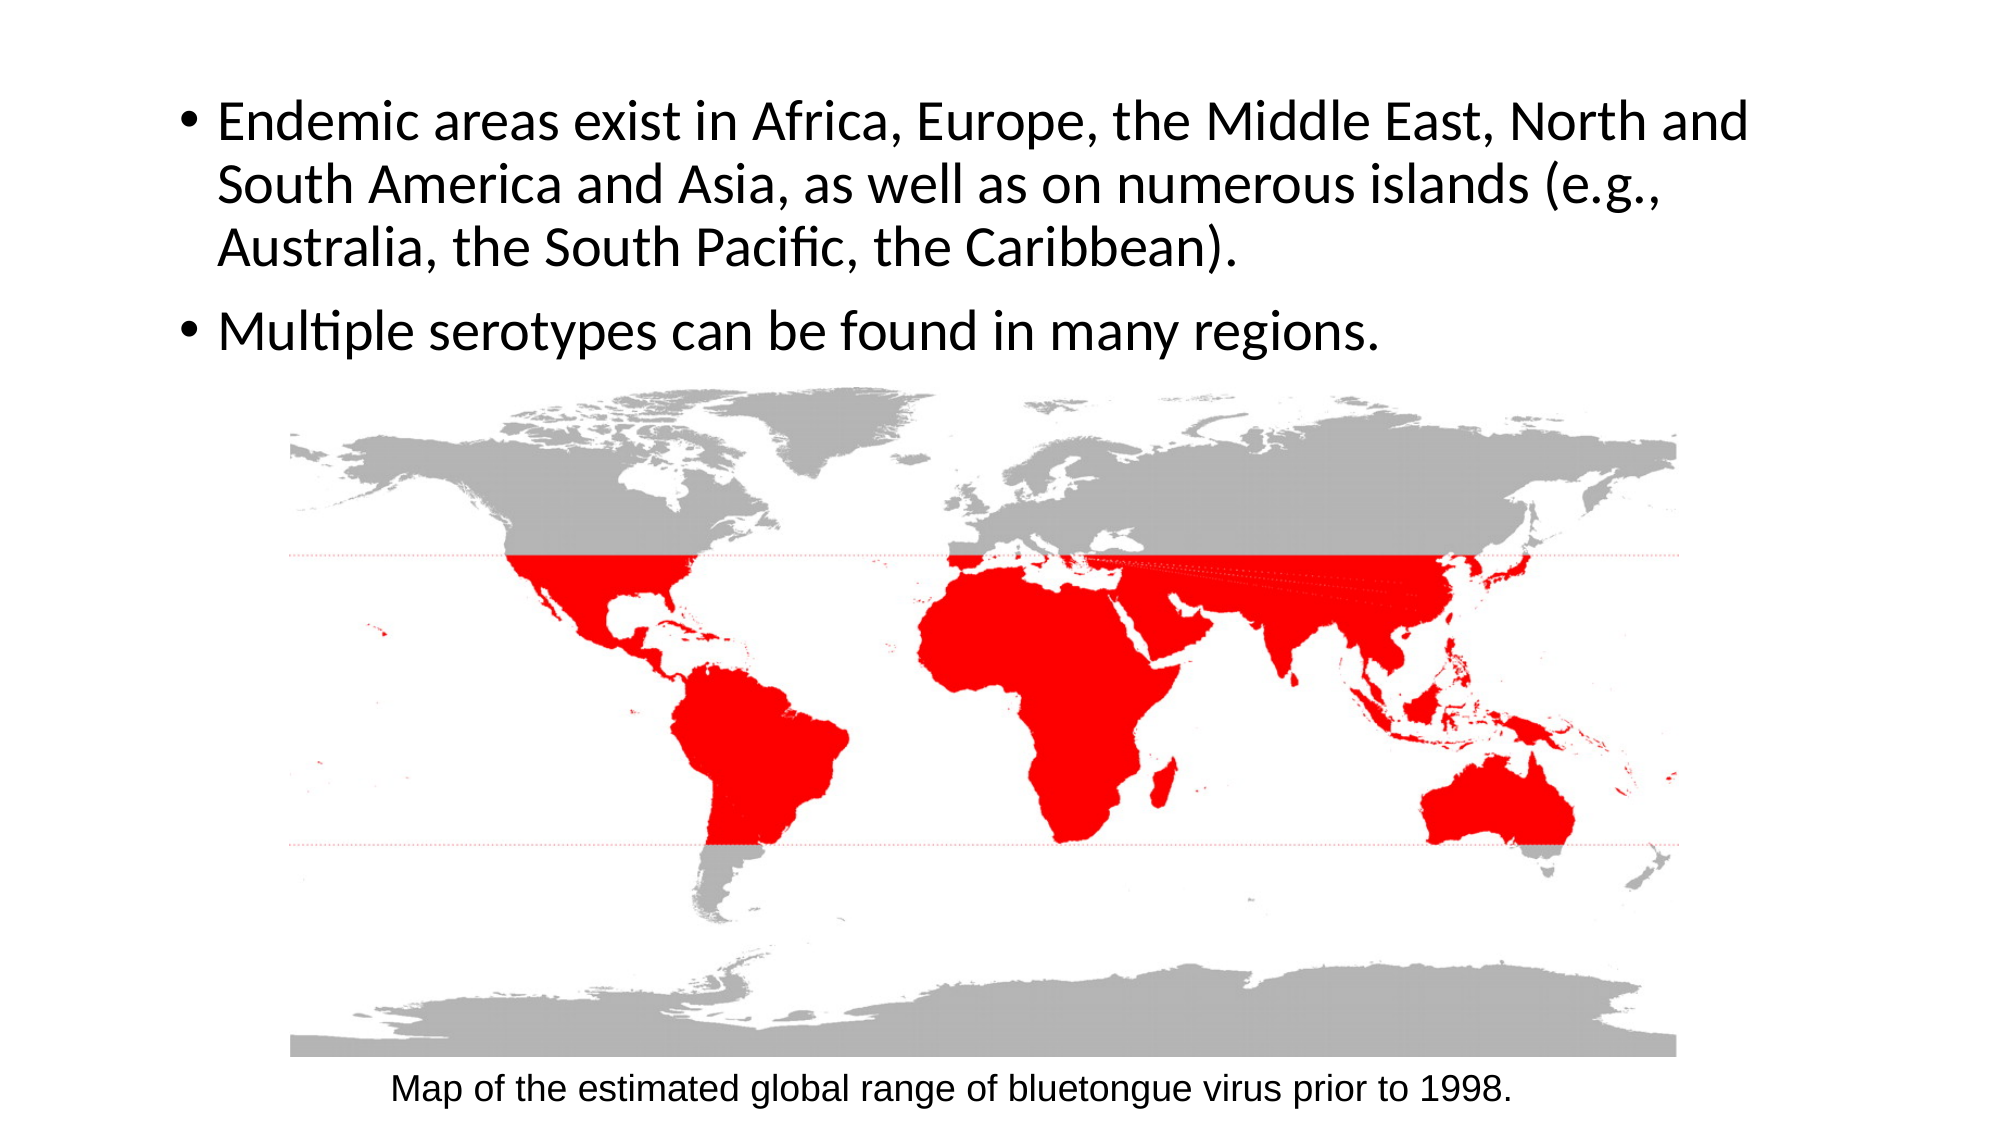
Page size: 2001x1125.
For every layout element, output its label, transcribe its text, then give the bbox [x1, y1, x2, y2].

list Endemic areas exist in Africa, Europe, the Middle East, North and South America and Asia, as well as on numerous islands (e.g., Australia, the South Pacific, the Caribbean). Multiple serotypes can be found in many regions. [164, 82, 1890, 797]
picture [289, 387, 1679, 1057]
text_box Map of the estimated global range of bluetongue virus prior to 1998. [375, 1056, 1784, 1116]
